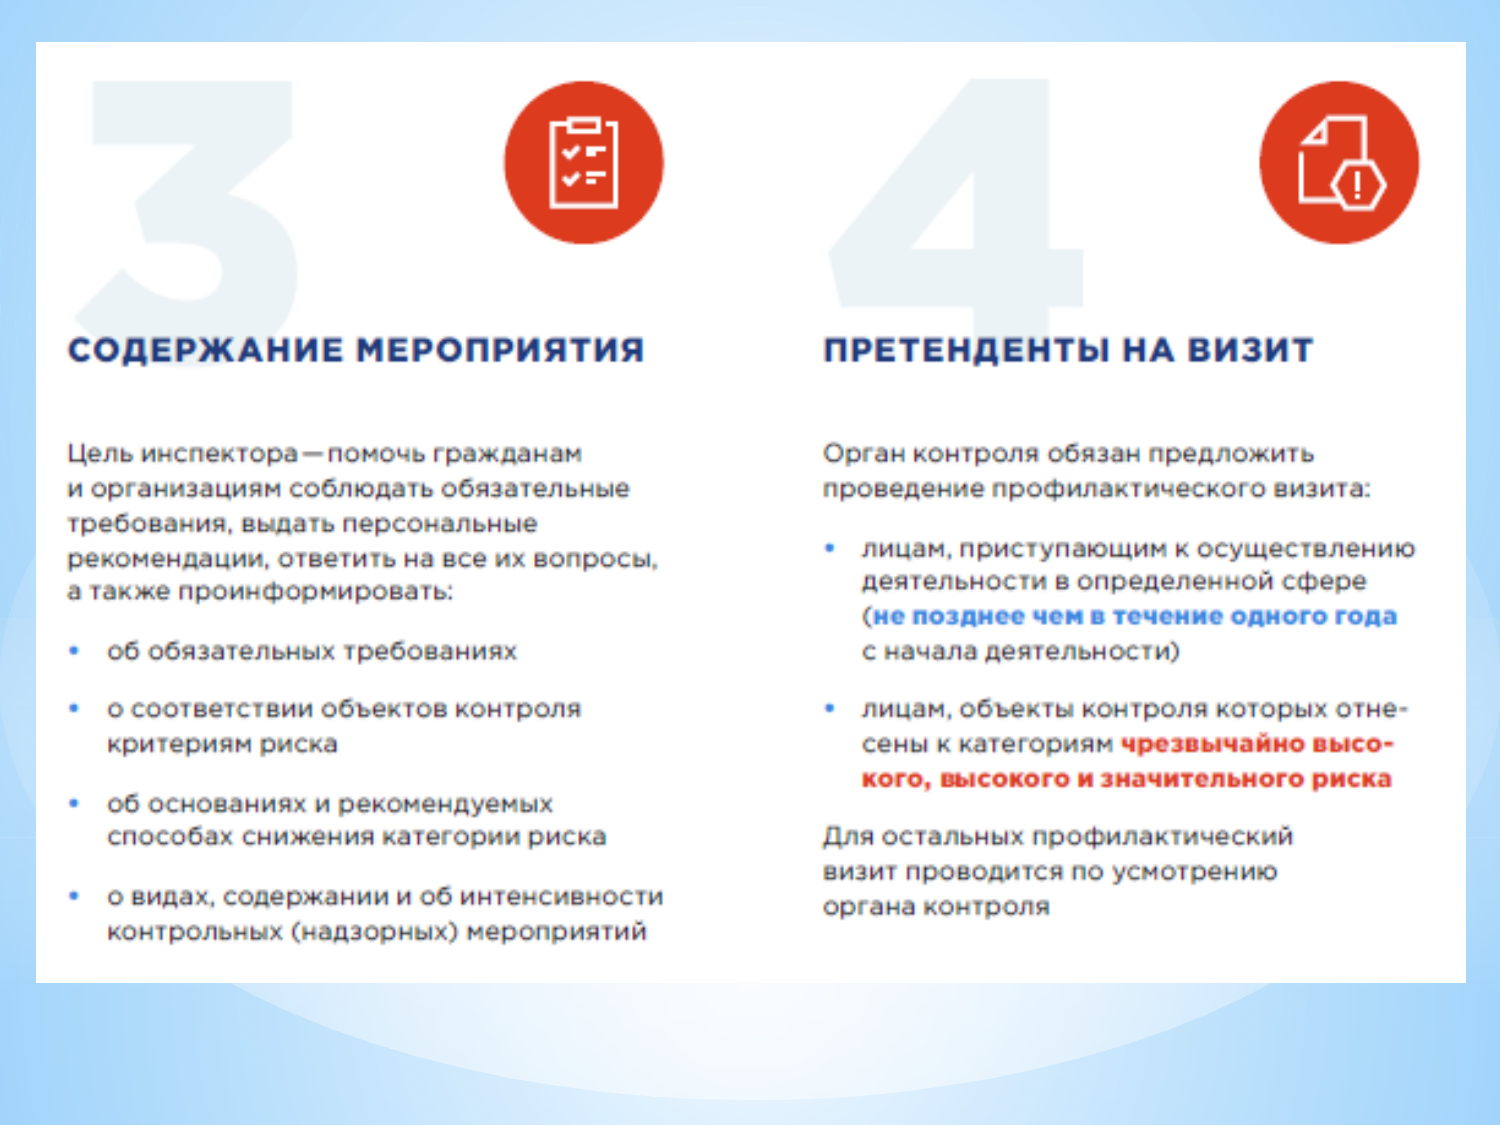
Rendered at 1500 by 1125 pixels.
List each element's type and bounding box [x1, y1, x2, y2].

picture [35, 42, 1466, 984]
